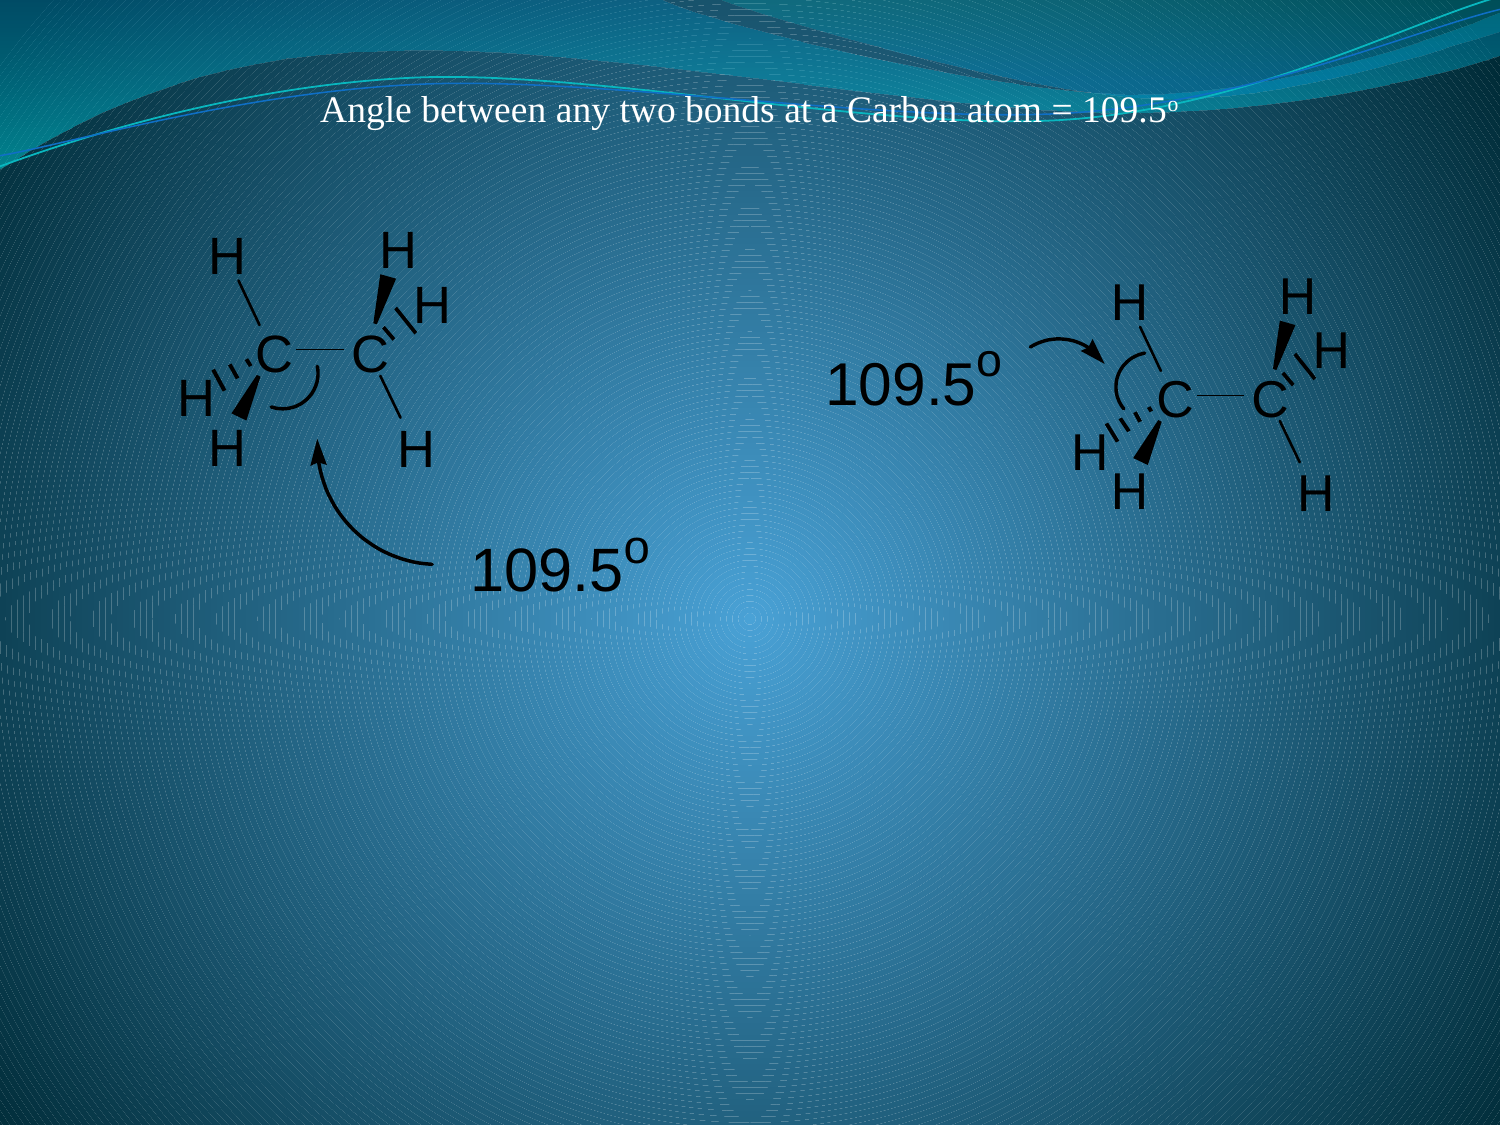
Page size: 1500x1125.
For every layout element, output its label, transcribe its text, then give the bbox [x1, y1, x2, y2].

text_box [173, 222, 654, 597]
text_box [822, 270, 1351, 518]
text_box Angle between any two bonds at a Carbon atom = 109.5o [305, 78, 1194, 138]
